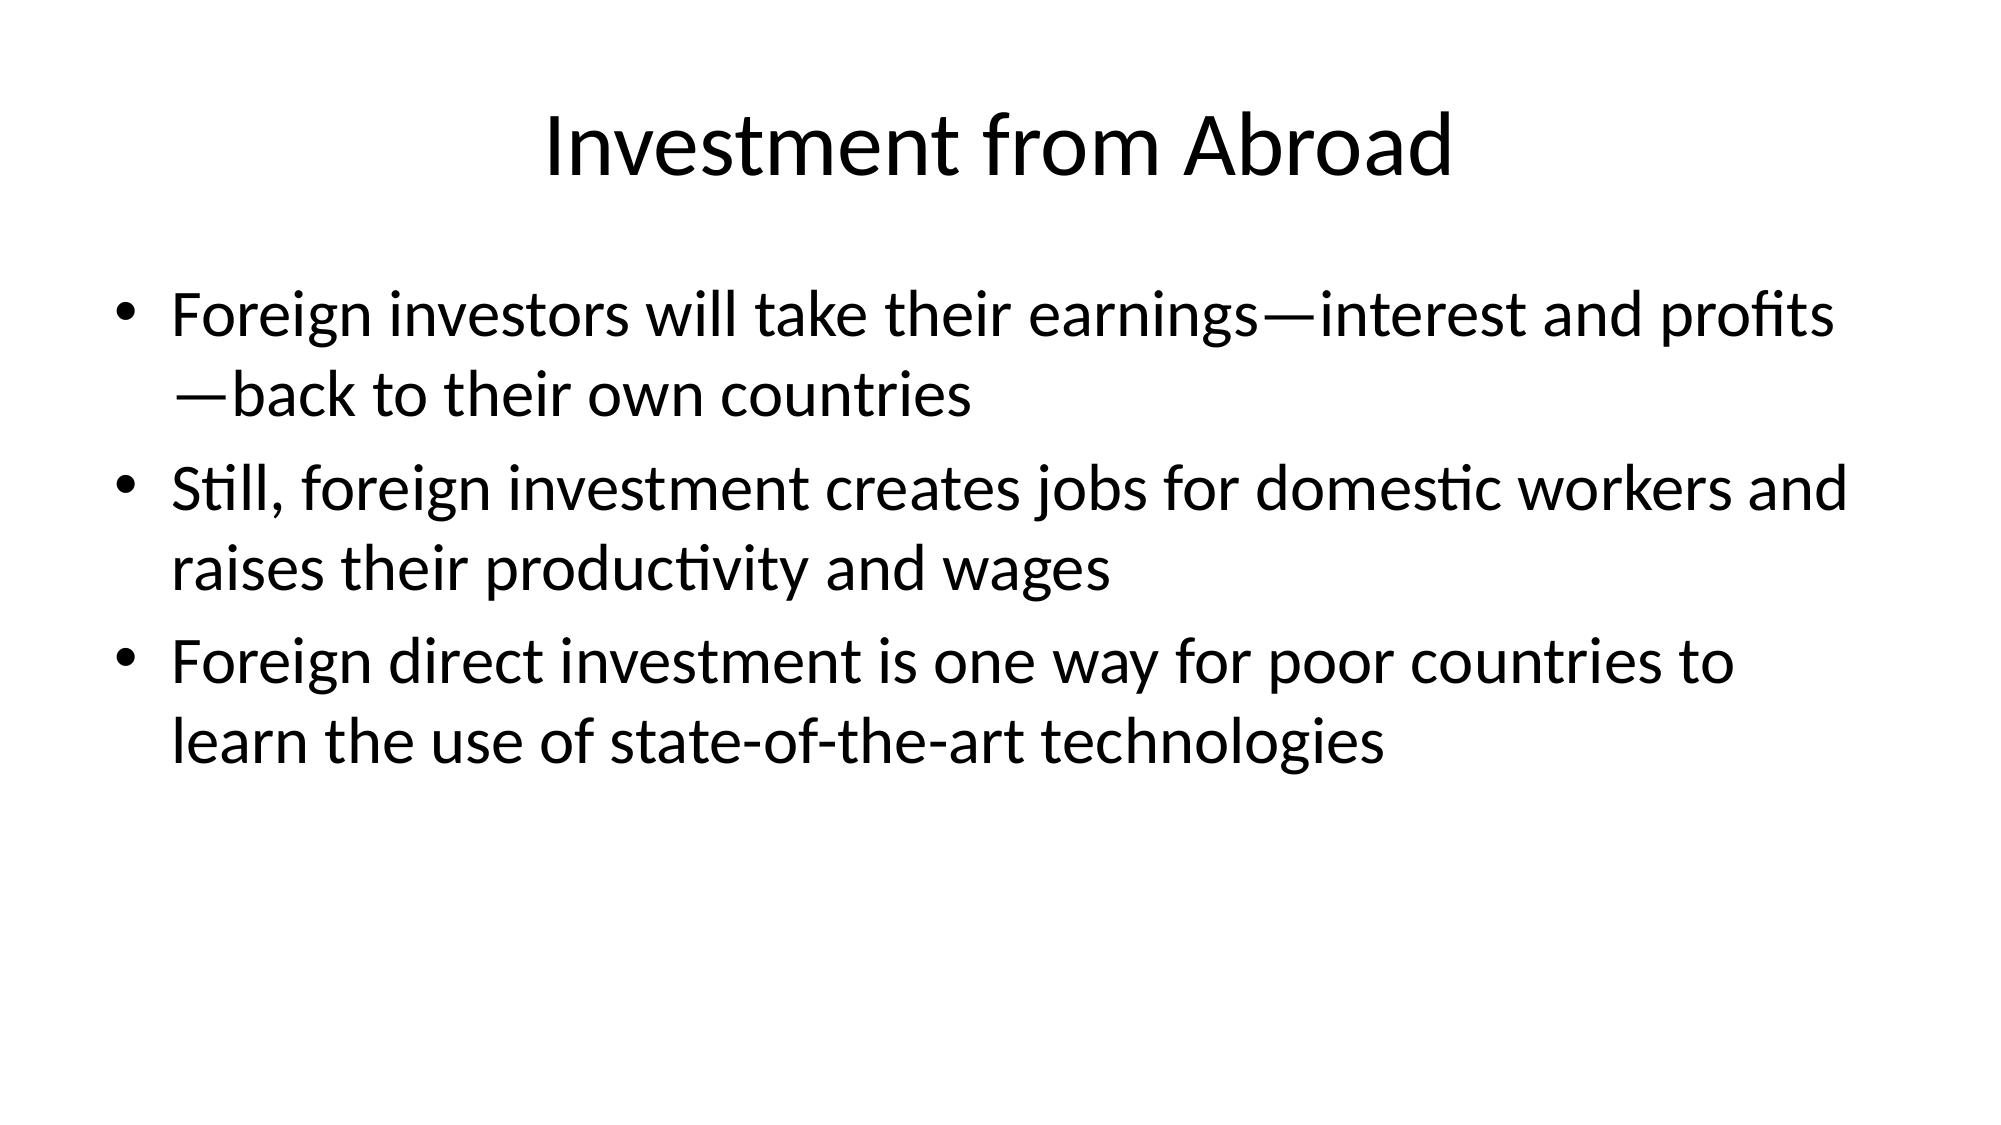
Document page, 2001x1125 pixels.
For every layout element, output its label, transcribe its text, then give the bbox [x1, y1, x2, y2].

list Foreign investors will take their earnings—interest and profits—back to their own countries Still, foreign investment creates jobs for domestic workers and raises their productivity and wages Foreign direct investment is one way for poor countries to learn the use of state-of-the-art technologies [99, 262, 1900, 1005]
title Investment from Abroad [99, 45, 1900, 233]
